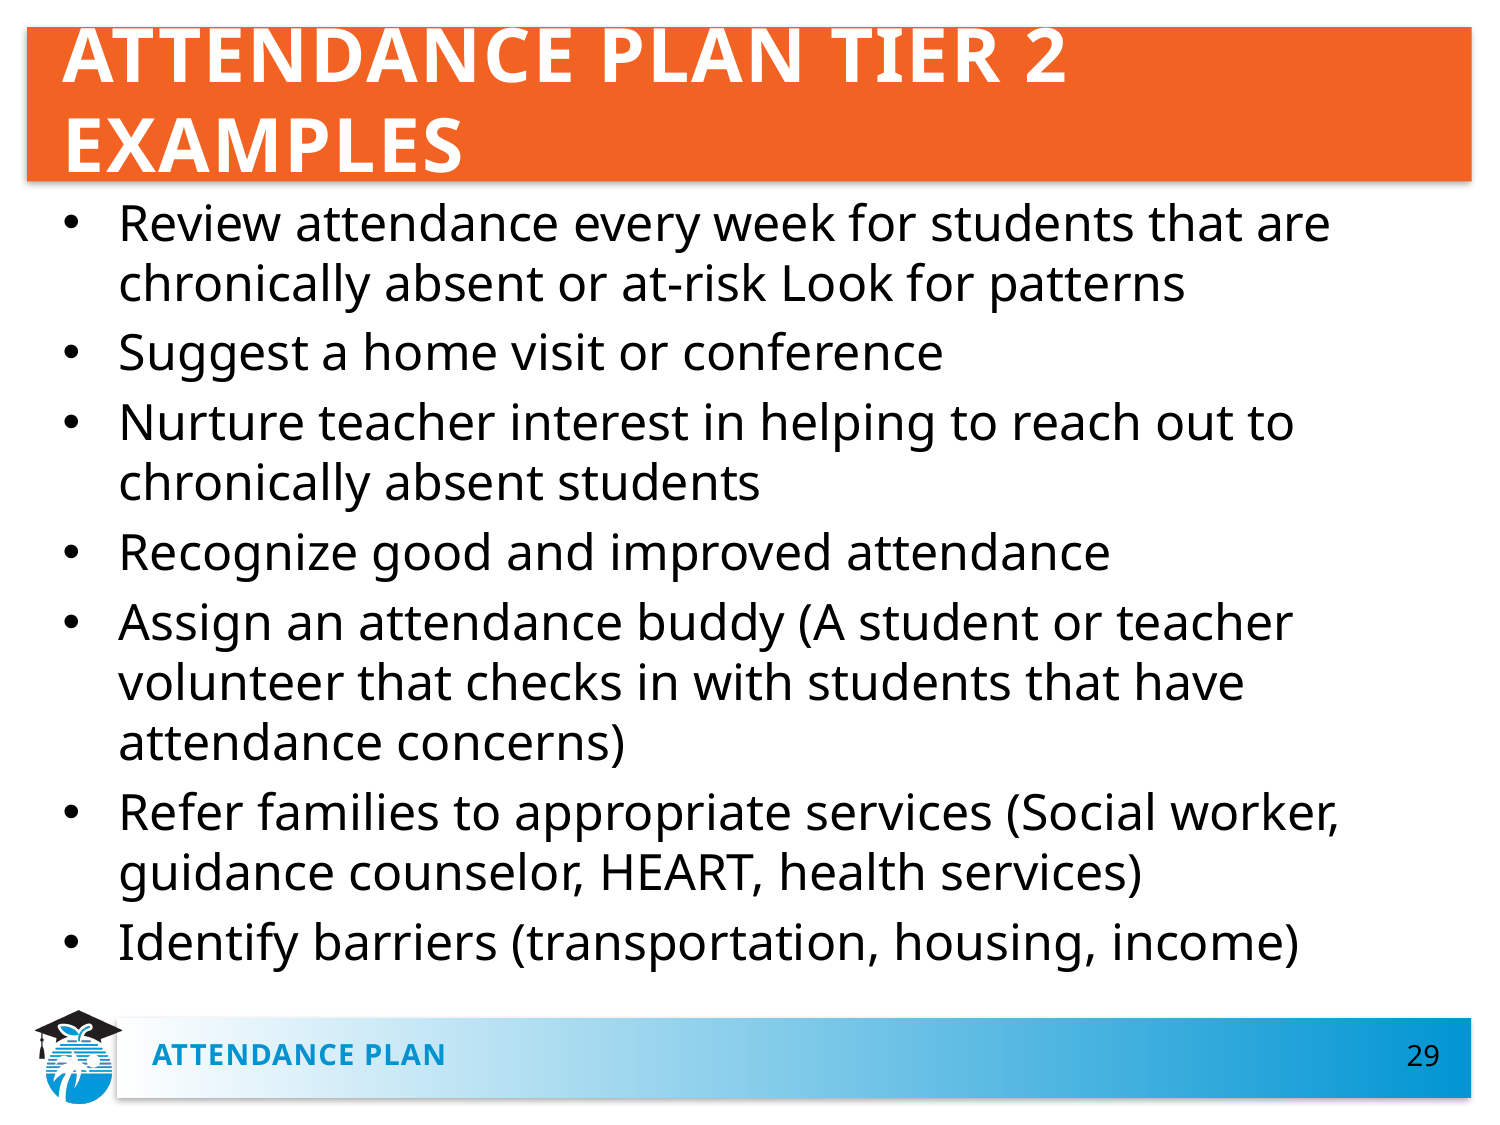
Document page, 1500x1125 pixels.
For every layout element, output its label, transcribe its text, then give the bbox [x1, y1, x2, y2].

slide_number 29 [1104, 1029, 1455, 1090]
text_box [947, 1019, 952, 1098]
text_box Review attendance every week for students that are chronically absent or at-risk Look for patterns Suggest a home visit or conference Nurture teacher interest in helping to reach out to chronically absent students Recognize good and improved attendance Assign an attendance buddy (A student or teacher volunteer that checks in with students that have attendance concerns) Refer families to appropriate services (Social worker, guidance counselor, HEART, health services) Identify barriers (transportation, housing, income) [47, 183, 1425, 961]
list Attendance plan [152, 1024, 939, 1084]
title ATTENDANCE PLAN TIER 2 EXAMPLES [62, 27, 1472, 184]
